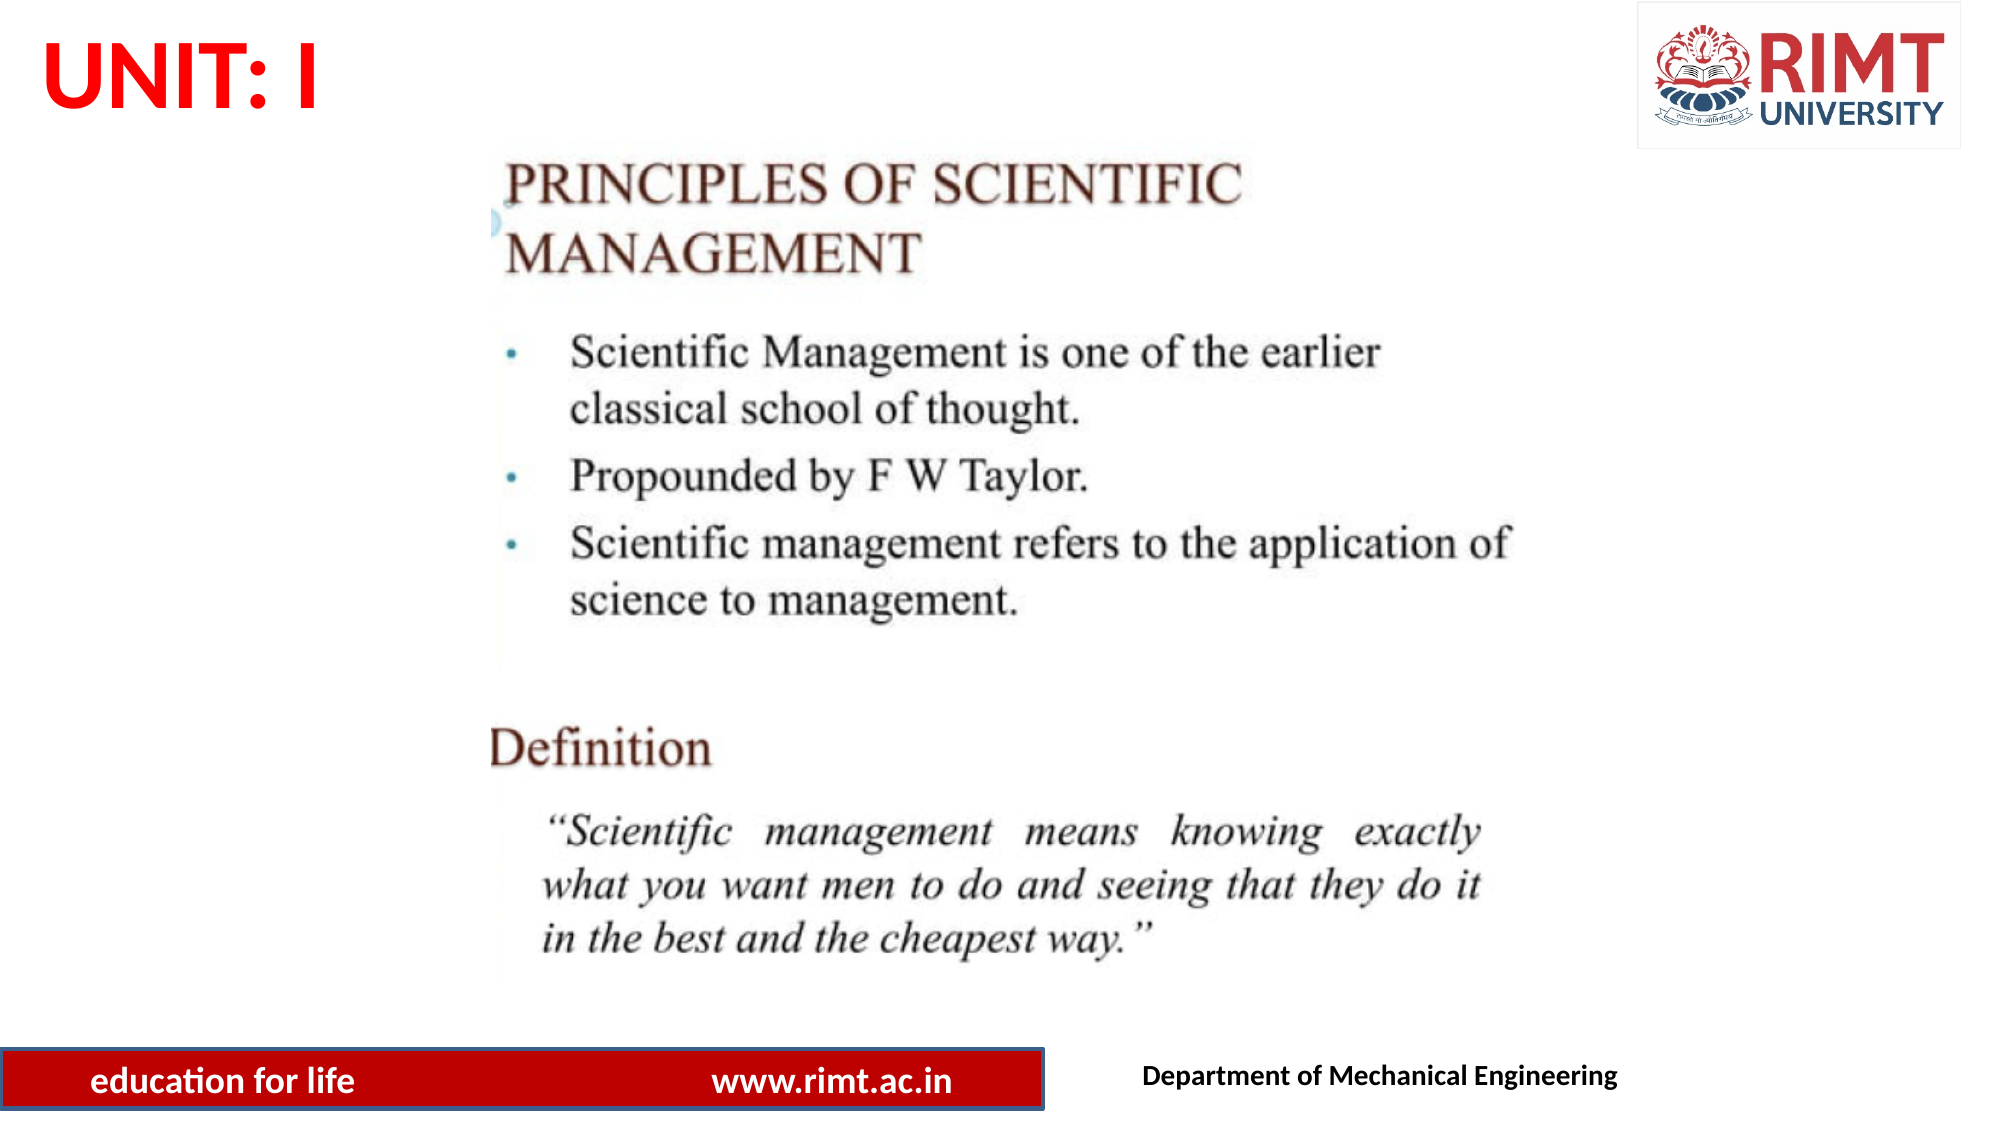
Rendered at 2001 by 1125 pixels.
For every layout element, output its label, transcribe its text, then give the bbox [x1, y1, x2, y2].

picture [490, 140, 1553, 675]
text_box UNIT: I [0, 0, 363, 138]
picture [490, 717, 1526, 995]
picture [1637, 1, 1961, 149]
text_box education for life www.rimt.ac.in [0, 1047, 1045, 1111]
text_box Department of Mechanical Engineering [1042, 1044, 1718, 1104]
